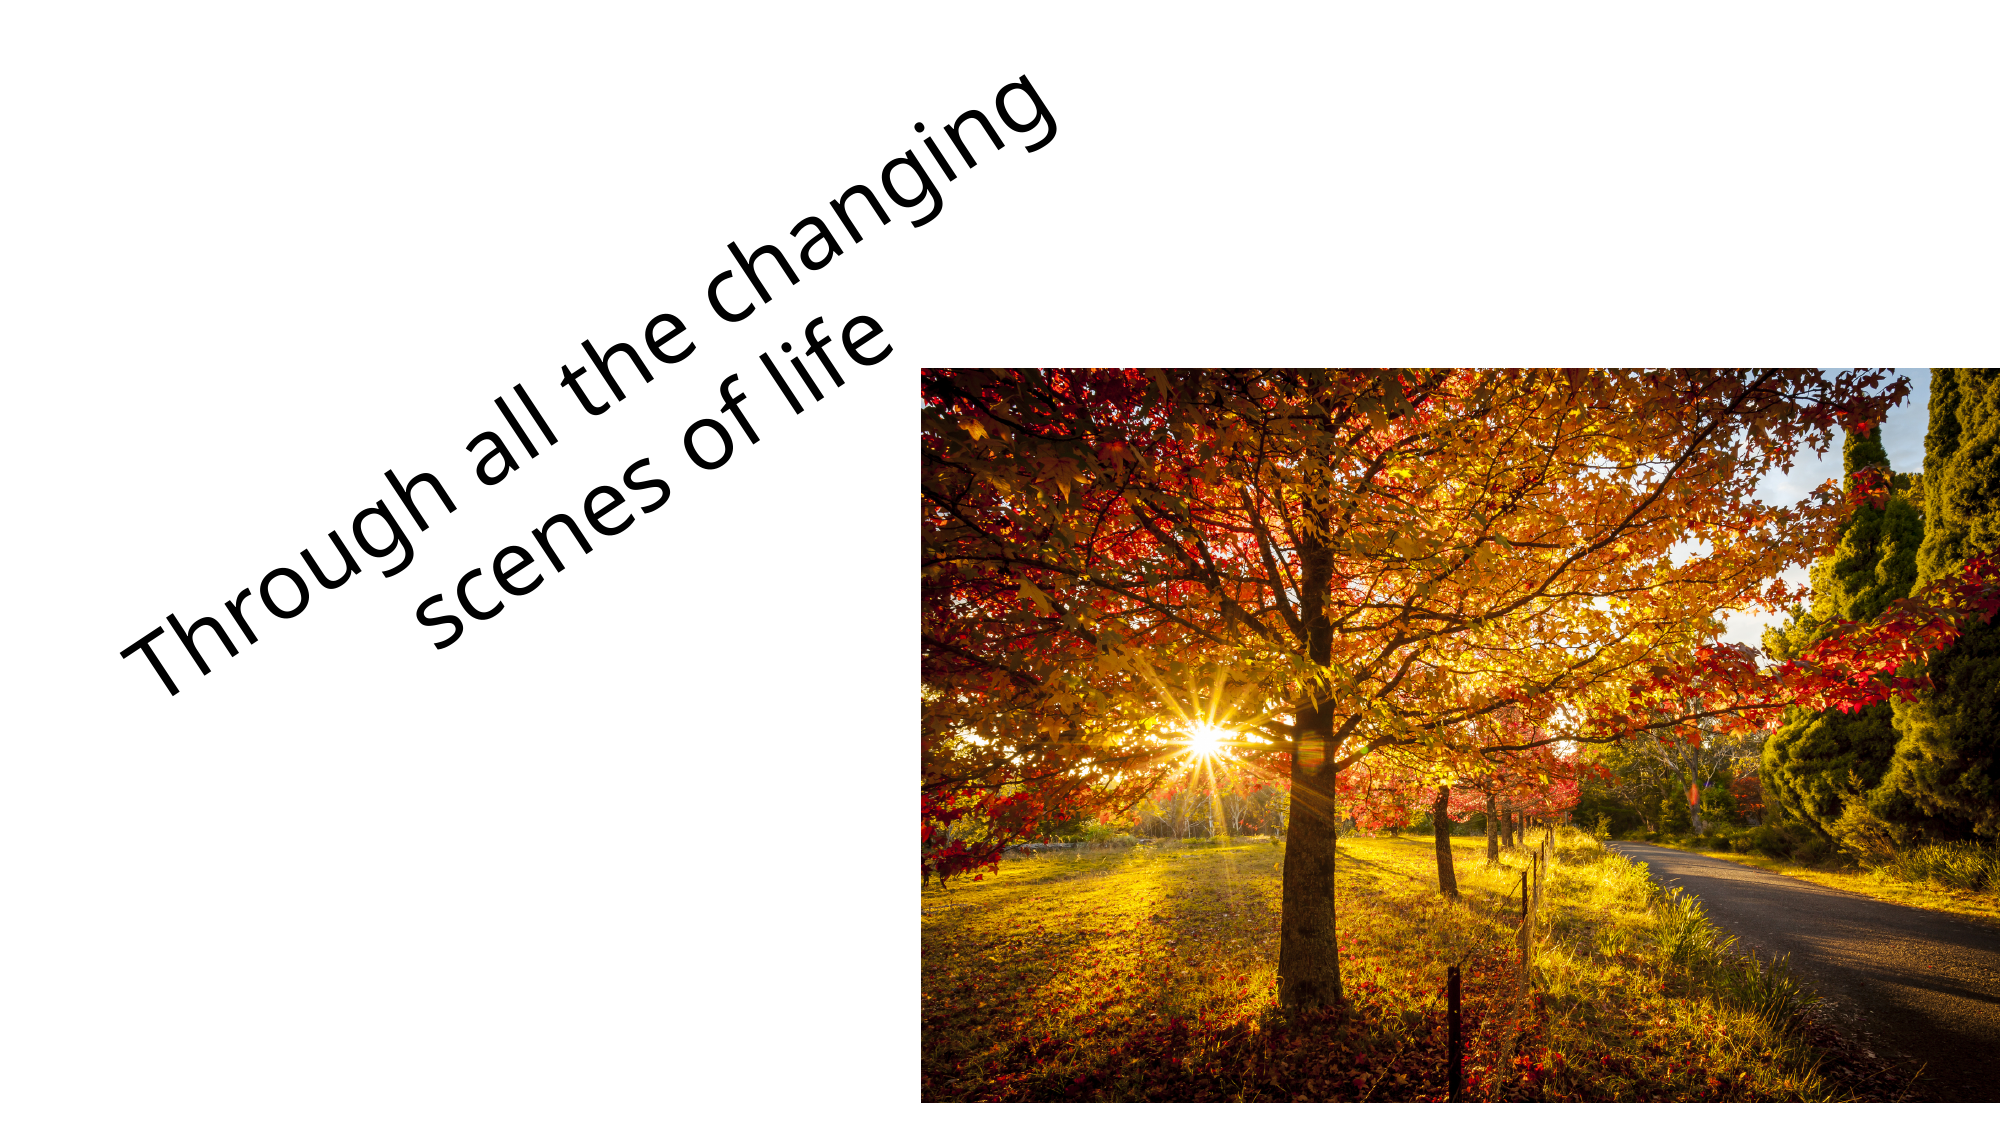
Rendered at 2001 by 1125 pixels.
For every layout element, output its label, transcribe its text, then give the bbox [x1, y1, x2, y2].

text_box Through all the changing scenes of life [0, 0, 1235, 889]
picture [921, 368, 2000, 1103]
